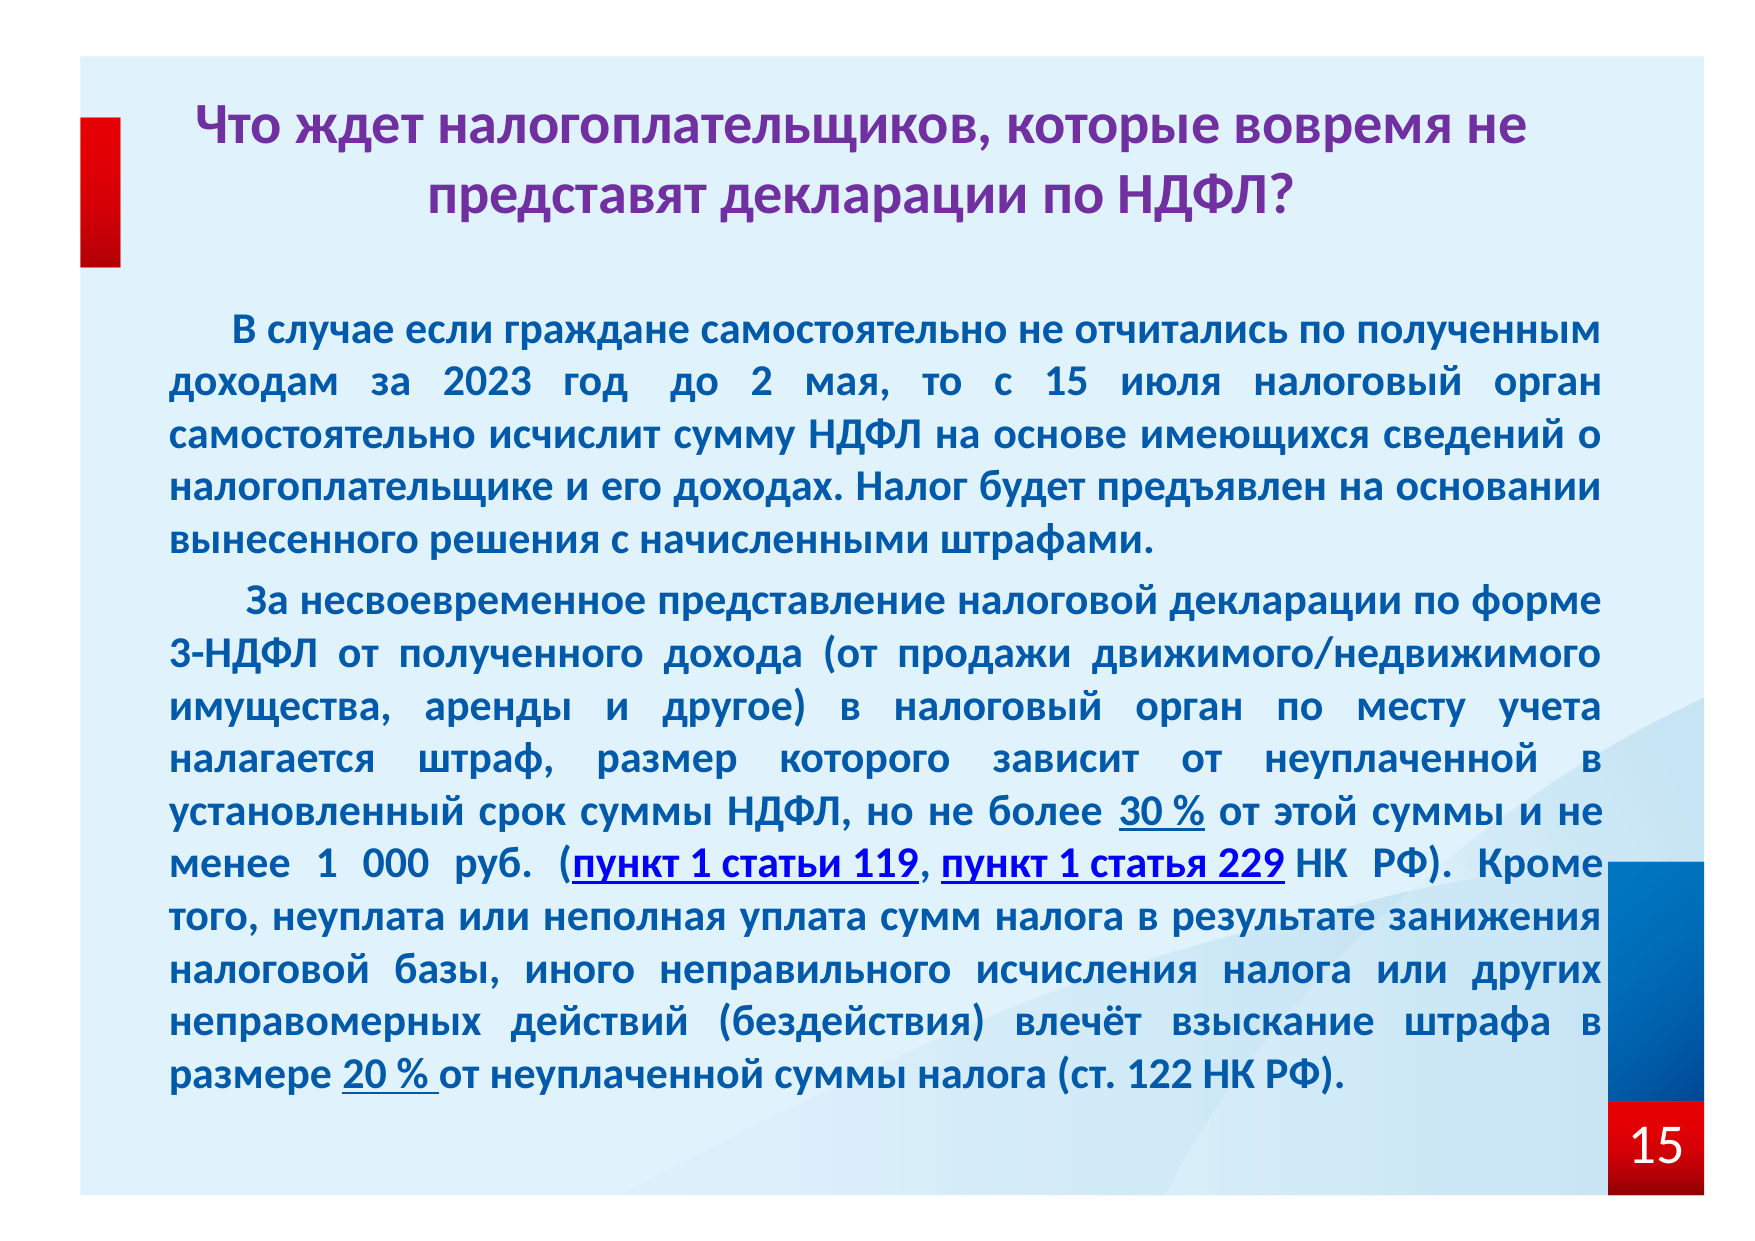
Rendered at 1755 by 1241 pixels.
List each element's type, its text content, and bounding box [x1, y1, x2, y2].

picture [0, 0, 1754, 1240]
slide_number 15 [1596, 1092, 1716, 1207]
title Что ждет налогоплательщиков, которые вовремя не представят декларации по НДФЛ? [157, 90, 1566, 291]
list В случае если граждане самостоятельно не отчитались по полученным доходам за 2023 год до 2 мая, то с 15 июля налоговый орган самостоятельно исчислит сумму НДФЛ на основе имеющихся сведений о налогоплательщике и его доходах. Налог будет предъявлен на основании вынесенного решения с начисленными штрафами. За несвоевременное представление налоговой декларации по форме 3-НДФЛ от полученного дохода (от продажи движимого/недвижимого имущества, аренды и другое) в налоговый орган по месту учета налагается штраф, размер которого зависит от неуплаченной в установленный срок суммы НДФЛ, но не более 30 % от этой суммы и не менее 1 000 руб. (пункт 1 статьи 119, пункт 1 статья 229 НК РФ). Кроме того, неуплата или неполная уплата сумм налога в результате занижения налоговой базы, иного неправильного исчисления налога или других неправомерных действий (бездействия) влечёт взыскание штрафа в размере 20 % от неуплаченной суммы налога (ст. 122 НК РФ). [97, 290, 1622, 1164]
